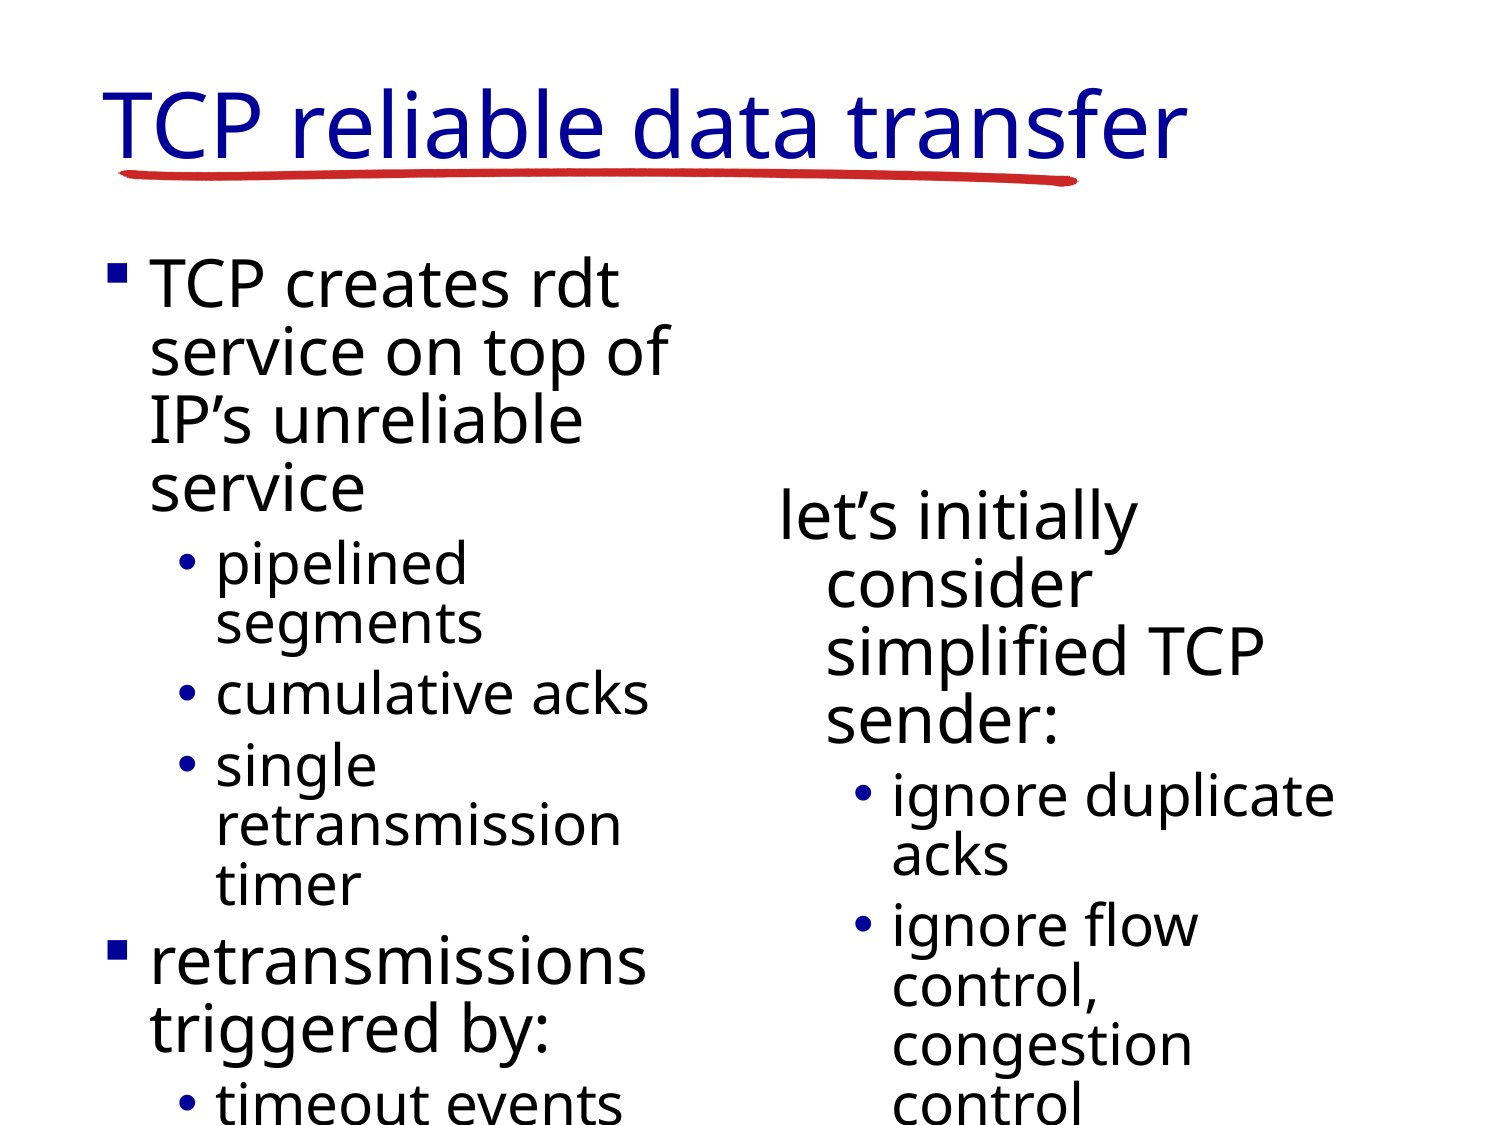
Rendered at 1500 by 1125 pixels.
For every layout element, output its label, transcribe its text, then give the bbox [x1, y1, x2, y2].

title TCP reliable data transfer [87, 28, 1363, 216]
list let’s initially consider simplified TCP sender: ignore duplicate acks ignore flow control, congestion control [763, 477, 1409, 826]
picture [114, 163, 1090, 193]
list TCP creates rdt service on top of IP’s unreliable service pipelined segments cumulative acks single retransmission timer retransmissions triggered by: timeout events duplicate acks [87, 246, 756, 1009]
